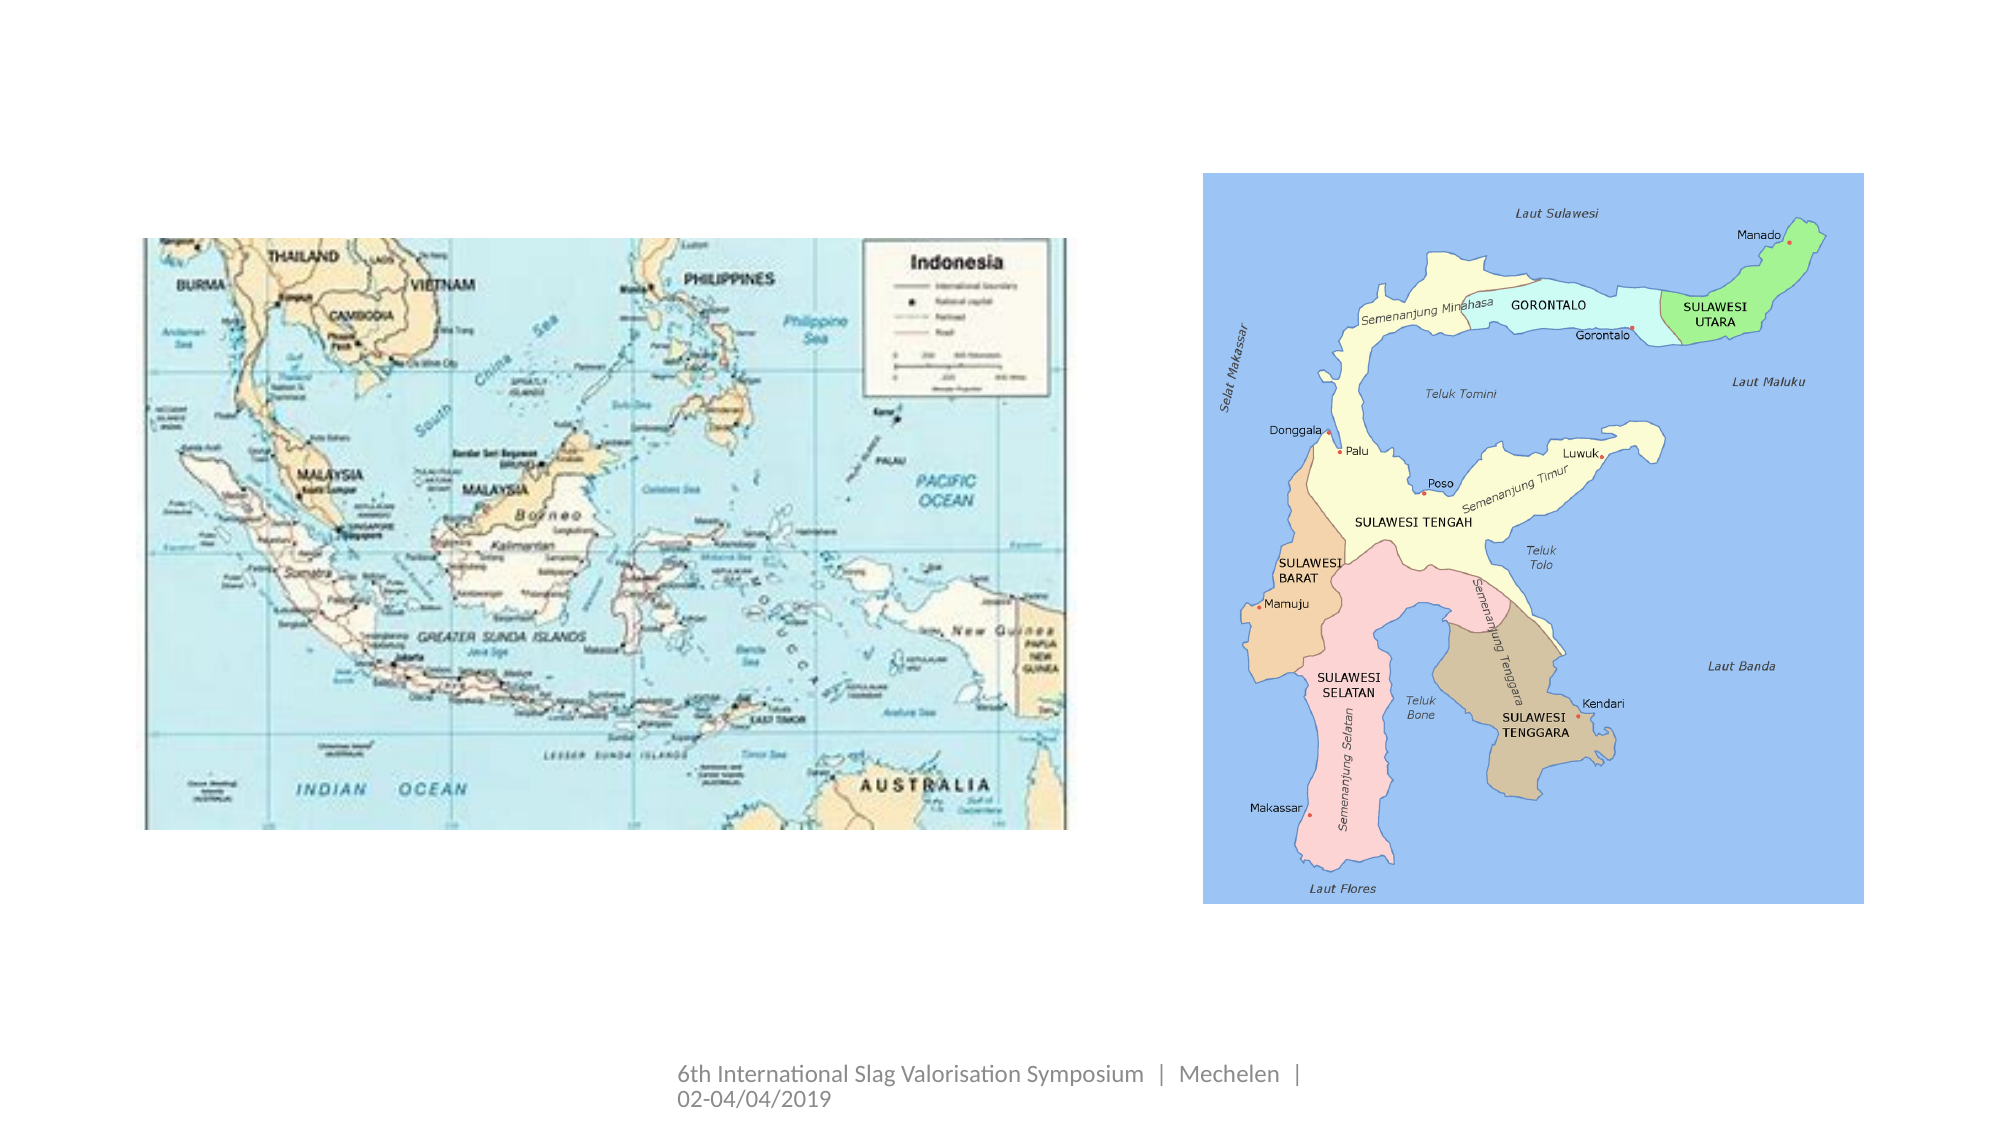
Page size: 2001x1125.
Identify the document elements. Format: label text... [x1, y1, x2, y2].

picture [136, 238, 1077, 830]
picture [1202, 173, 1864, 904]
footer 6th International Slag Valorisation Symposium | Mechelen | 02-04/04/2019 [662, 1042, 1338, 1103]
